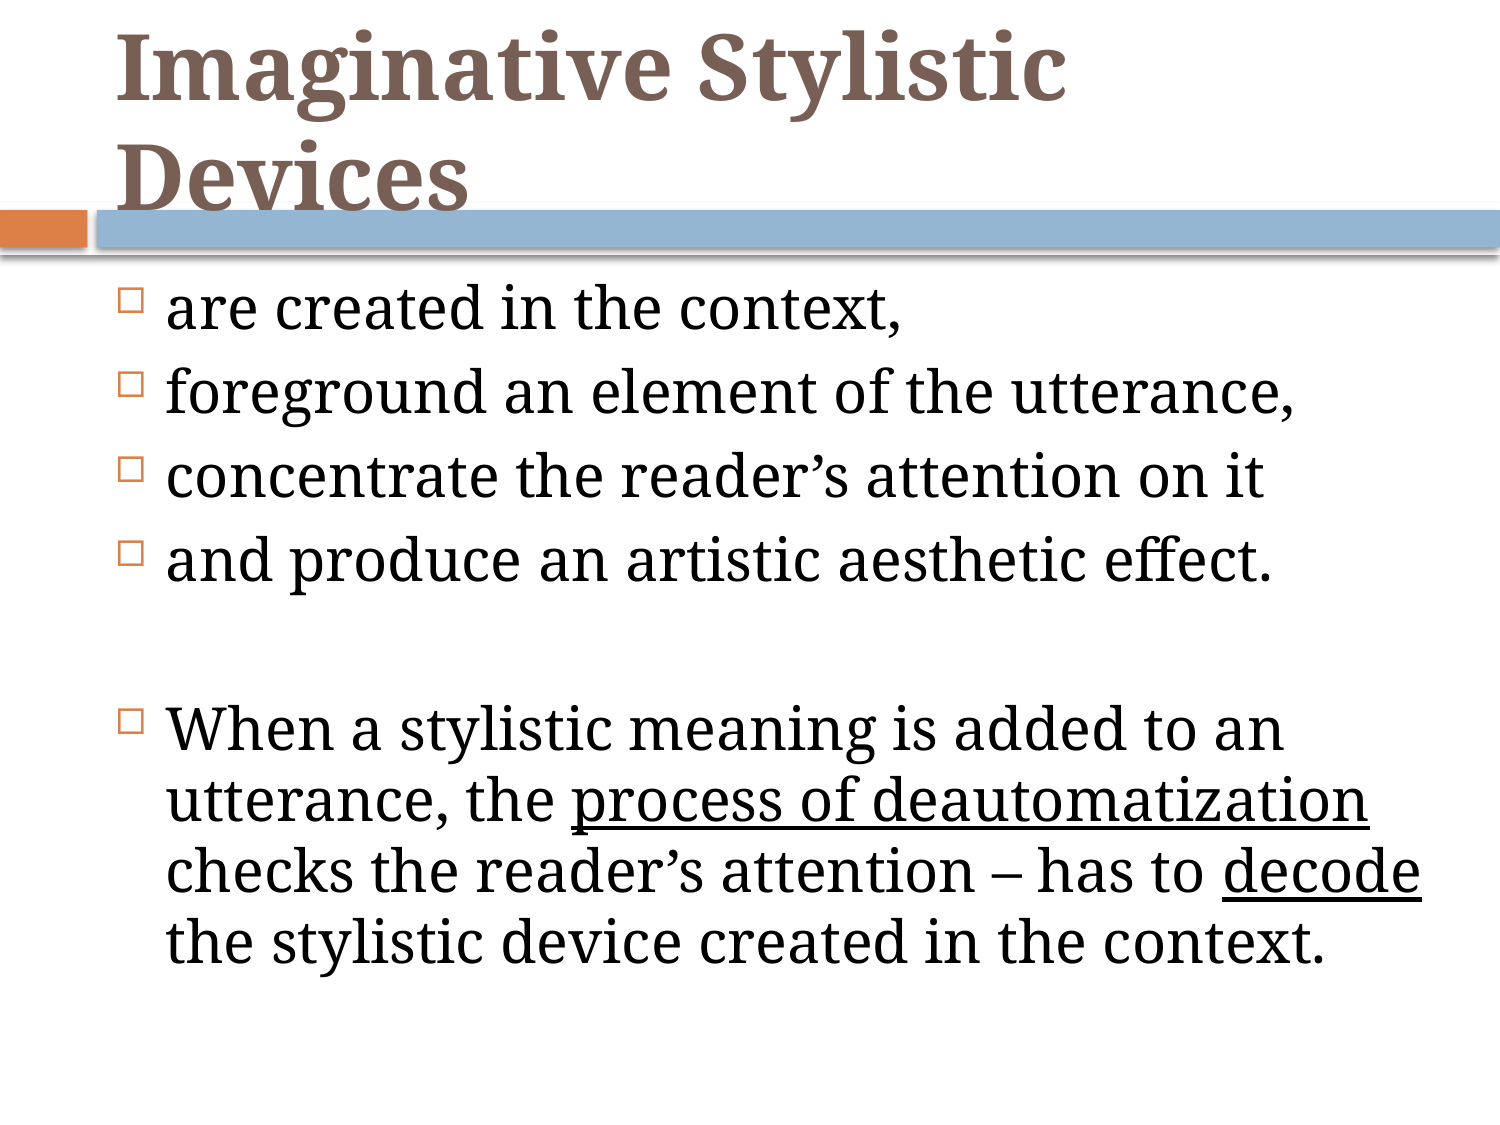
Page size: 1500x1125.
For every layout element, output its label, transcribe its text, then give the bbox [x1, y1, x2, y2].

list are created in the context, foreground an element of the utterance, concentrate the reader’s attention on it and produce an artistic aesthetic effect. When a stylistic meaning is added to an utterance, the process of deautomatization checks the reader’s attention – has to decode the stylistic device created in the context. [100, 262, 1438, 1000]
title Imaginative Stylistic Devices [100, 37, 1438, 200]
